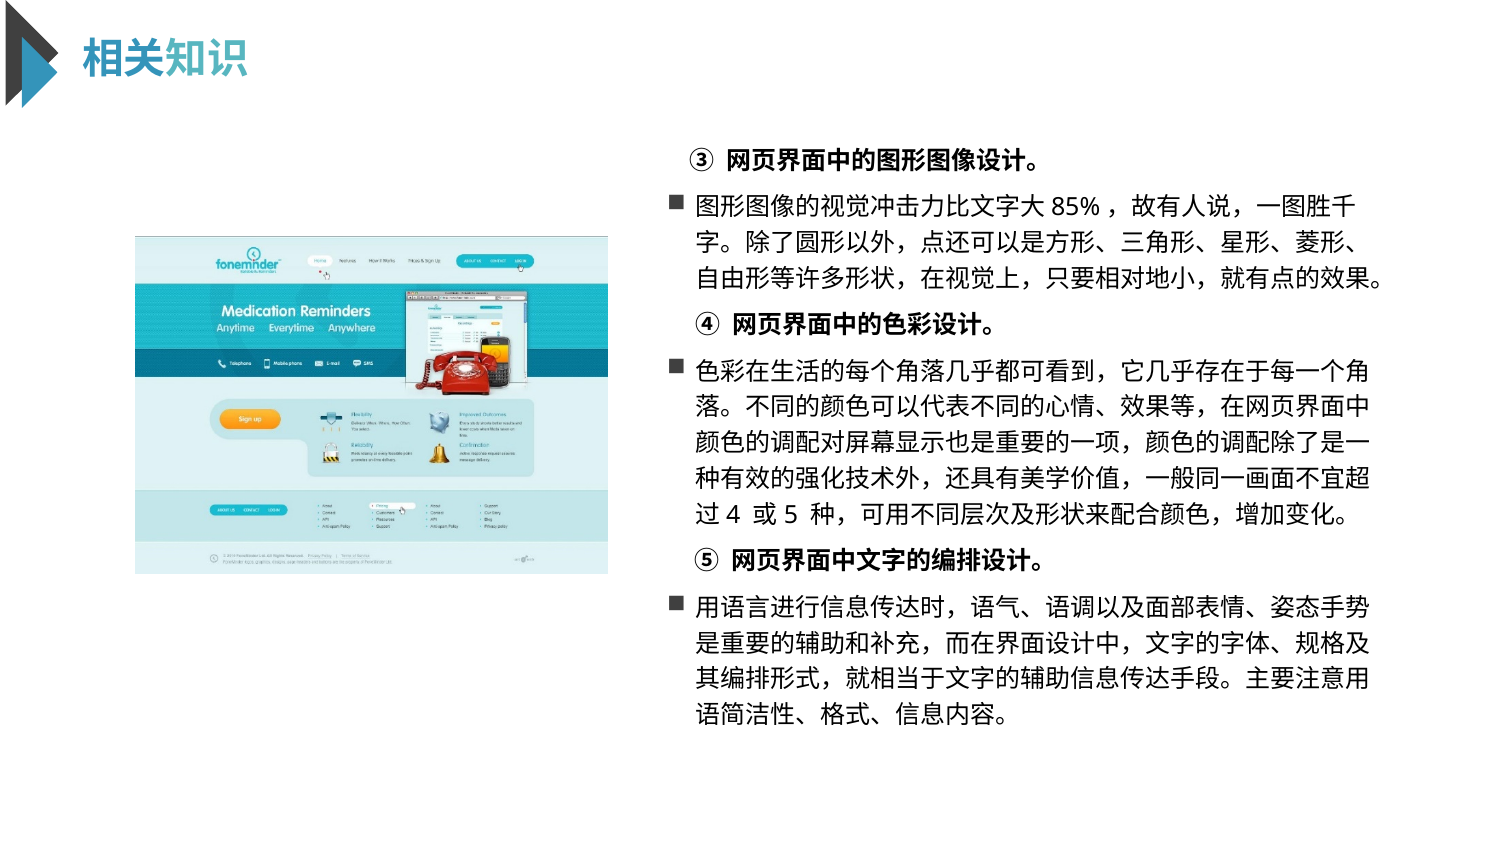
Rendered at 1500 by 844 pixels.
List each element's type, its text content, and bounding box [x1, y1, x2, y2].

picture [314, 360, 324, 367]
picture [273, 361, 302, 365]
picture [230, 361, 251, 365]
picture [264, 358, 270, 369]
text_box [5, 0, 59, 106]
picture [135, 236, 608, 574]
text_box 相关知识 [82, 31, 250, 83]
text_box ③ 网页界面中的图形图像设计。 图形图像的视觉冲击力比文字大85%，故有人说，一图胜千字。除了圆形以外，点还可以是方形、三角形、星形、菱形、自由形等许多形状，在视觉上，只要相对地小，就有点的效果。 ④ 网页界面中的色彩设计。 色彩在生活的每个角落几乎都可看到，它几乎存在于每一个角落。不同的颜色可以代表不同的心情、效果等，在网页界面中颜色的调配对屏幕显示也是重要的一项，颜色的调配除了是一种有效的强化技术外，还具有美学价值，一般同一画面不宜超过4 或5 种，可用不同层次及形状来配合颜色，增加变化。 ⑤ 网页界面中文字的编排设计。 用语言进行信息传达时，语气、语调以及面部表情、姿态手势是重要的辅助和补充，而在界面设计中，文字的字体、规格及其编排形式，就相当于文字的辅助信息传达手段。主要注意用语简洁性、格式、信息内容。 [667, 138, 1376, 729]
text_box [21, 36, 58, 108]
picture [218, 360, 227, 368]
picture [352, 360, 373, 367]
picture [327, 361, 340, 365]
